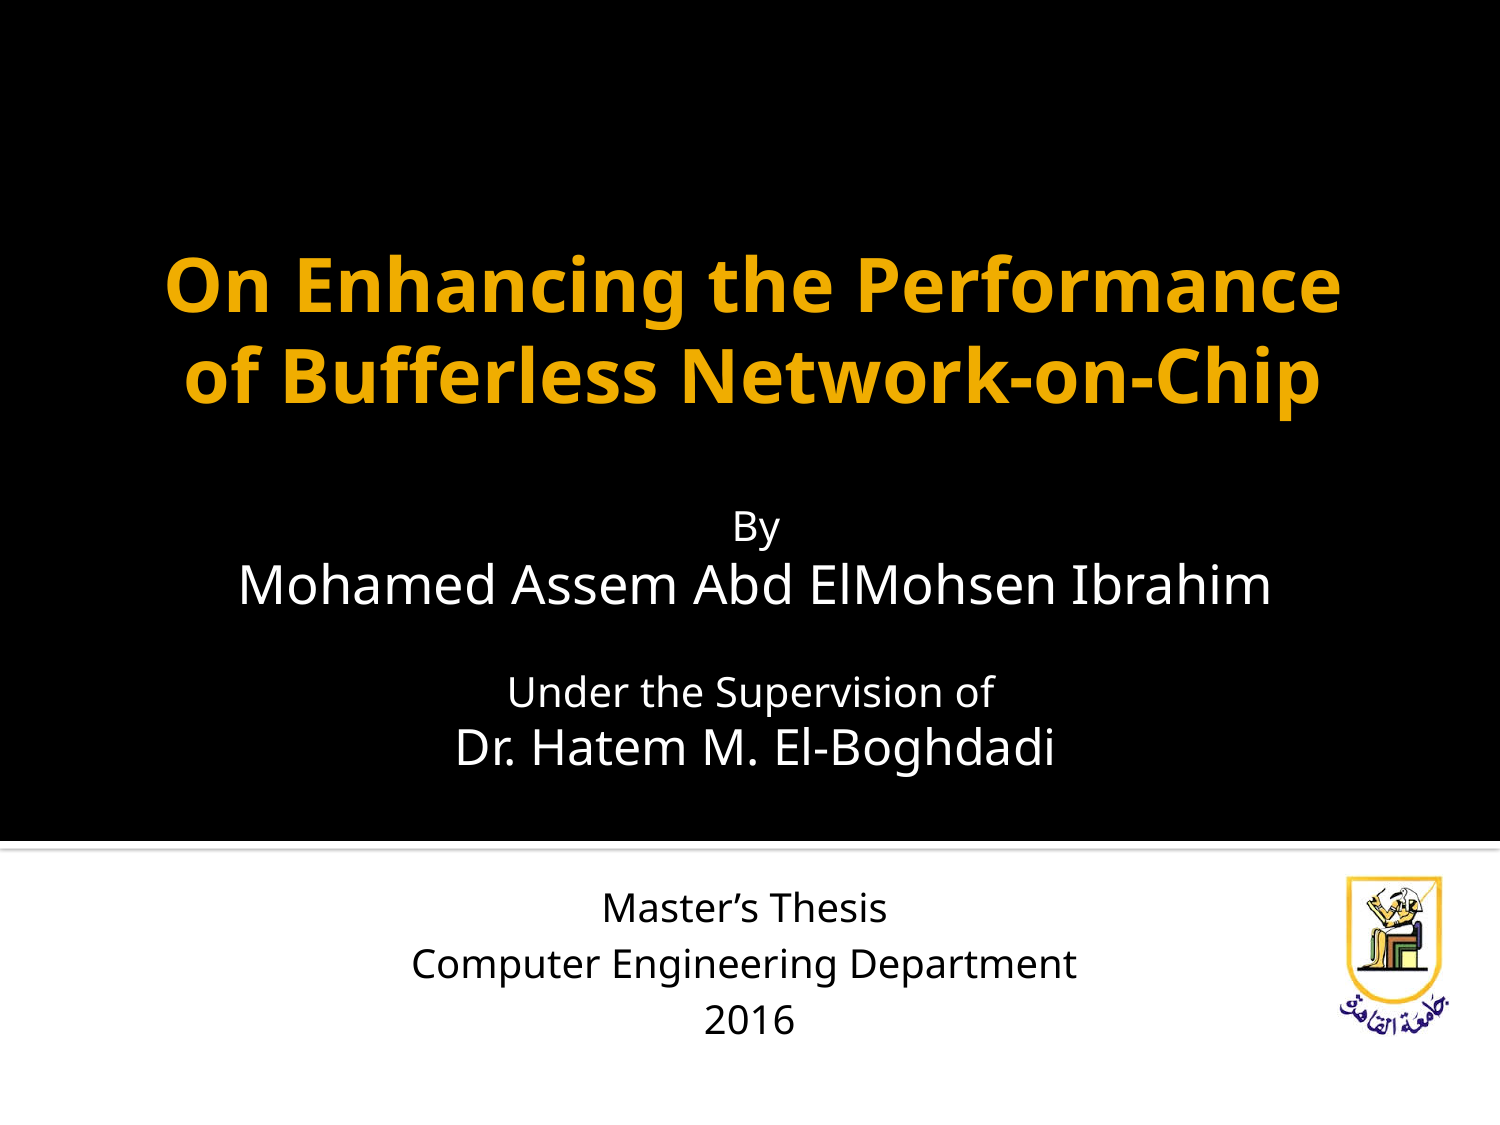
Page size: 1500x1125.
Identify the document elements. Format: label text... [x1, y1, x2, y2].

subtitle By Mohamed Assem Abd ElMohsen Ibrahim Under the Supervision of Dr. Hatem M. El-Boghdadi [174, 500, 1325, 800]
title On Enhancing the Performance of Bufferless Network-on-Chip [112, 237, 1388, 479]
picture [1337, 874, 1450, 1037]
text_box Master’s Thesis Computer Engineering Department 2016 [224, 875, 1275, 1050]
